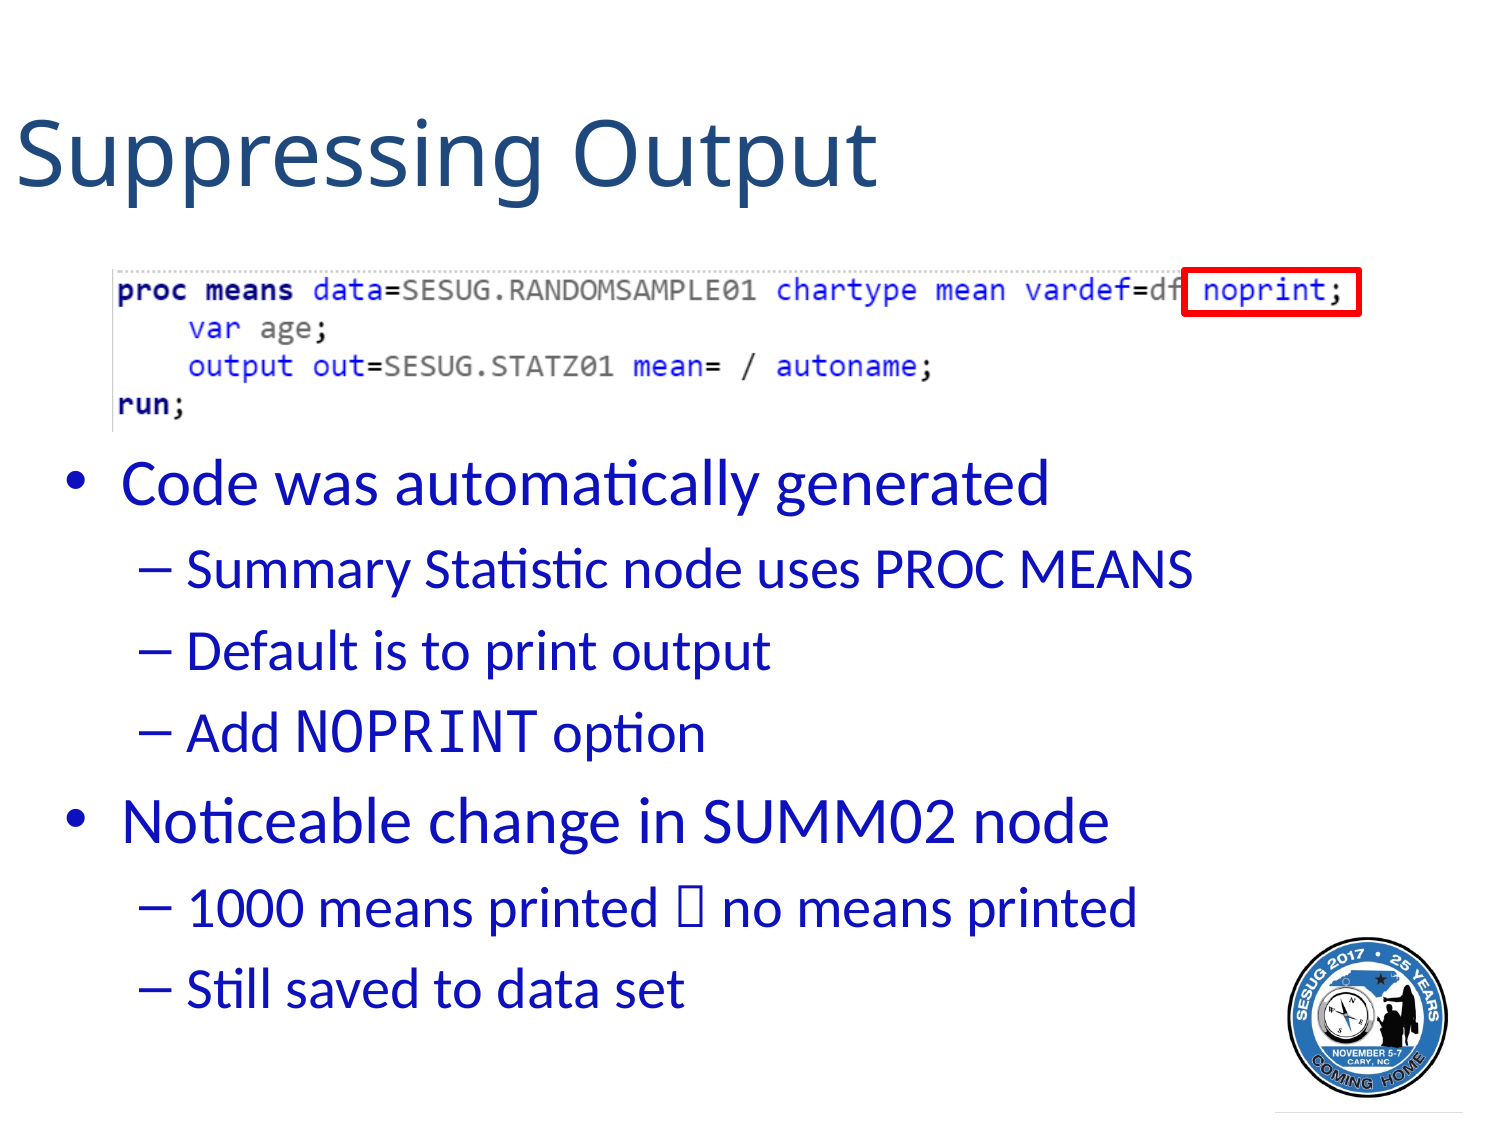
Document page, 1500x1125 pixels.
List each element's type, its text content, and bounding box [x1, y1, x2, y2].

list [112, 269, 1360, 432]
text_box Code was automatically generated Summary Statistic node uses PROC MEANS Default is to print output Add NOPRINT option Noticeable change in SUMM02 node 1000 means printed  no means printed Still saved to data set [49, 431, 1388, 1088]
title Suppressing Output [0, 75, 1413, 225]
picture [1275, 924, 1463, 1113]
